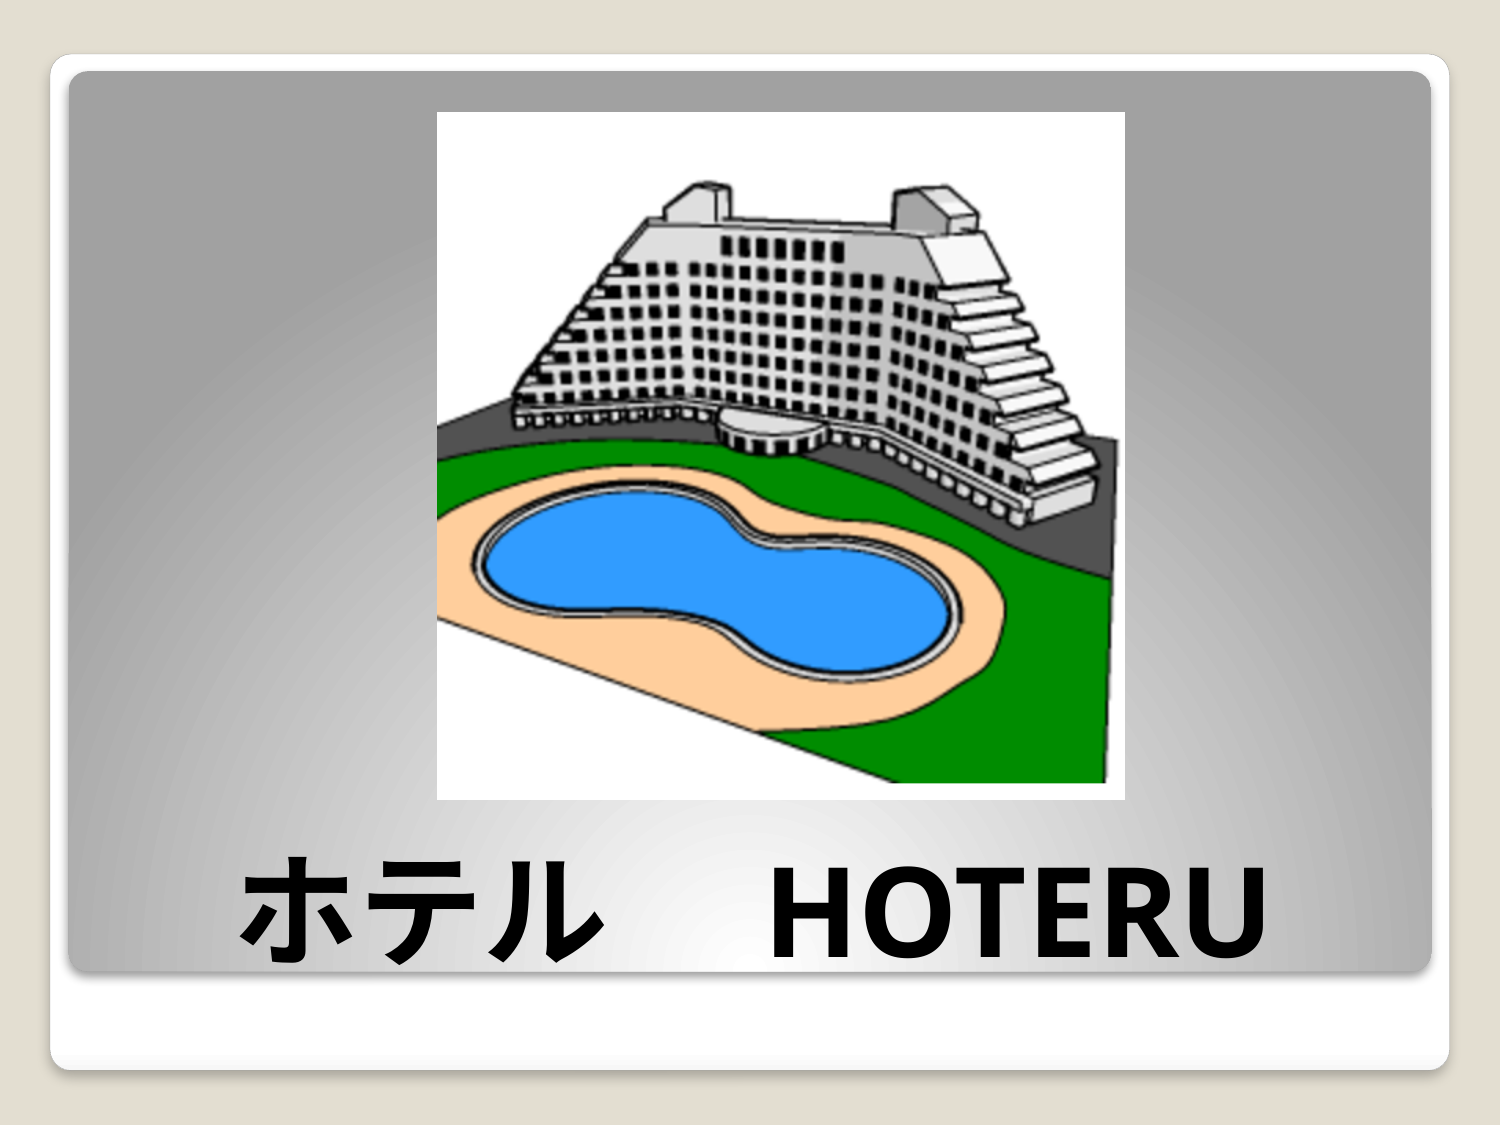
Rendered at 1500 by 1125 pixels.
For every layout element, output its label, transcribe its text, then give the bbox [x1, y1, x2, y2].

picture [437, 112, 1126, 801]
title ホテル HOTERU [82, 817, 1425, 990]
